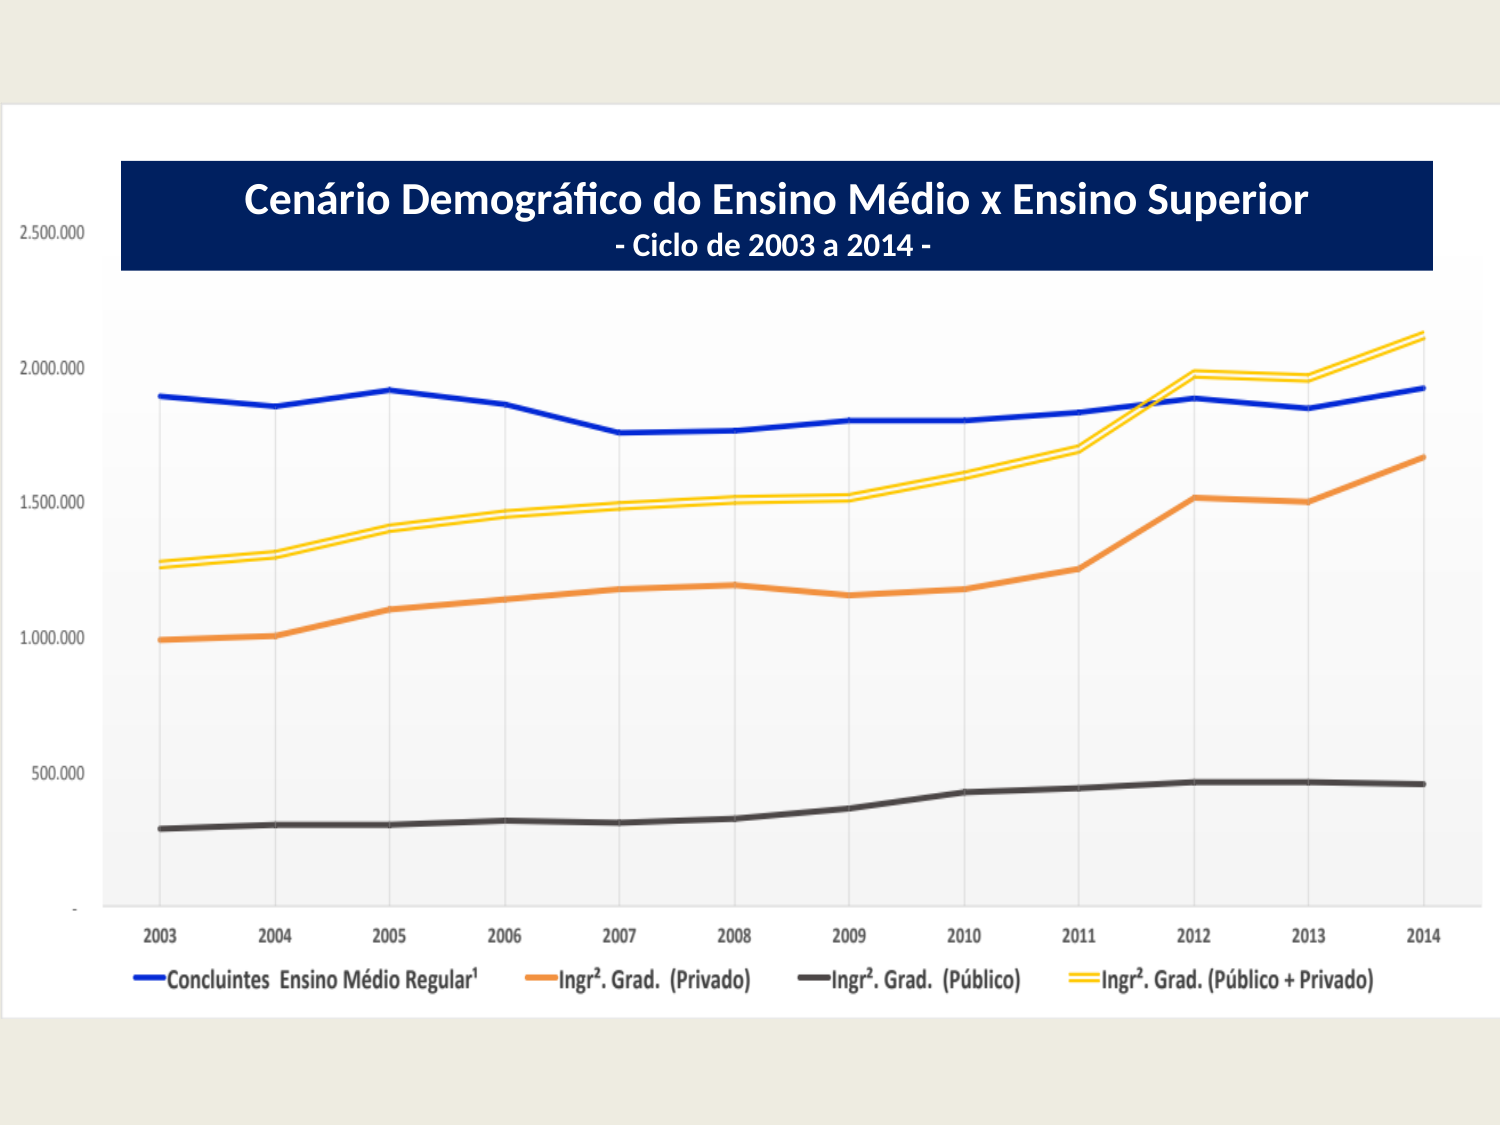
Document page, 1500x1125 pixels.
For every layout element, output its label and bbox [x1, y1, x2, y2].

picture [0, 101, 1500, 1020]
